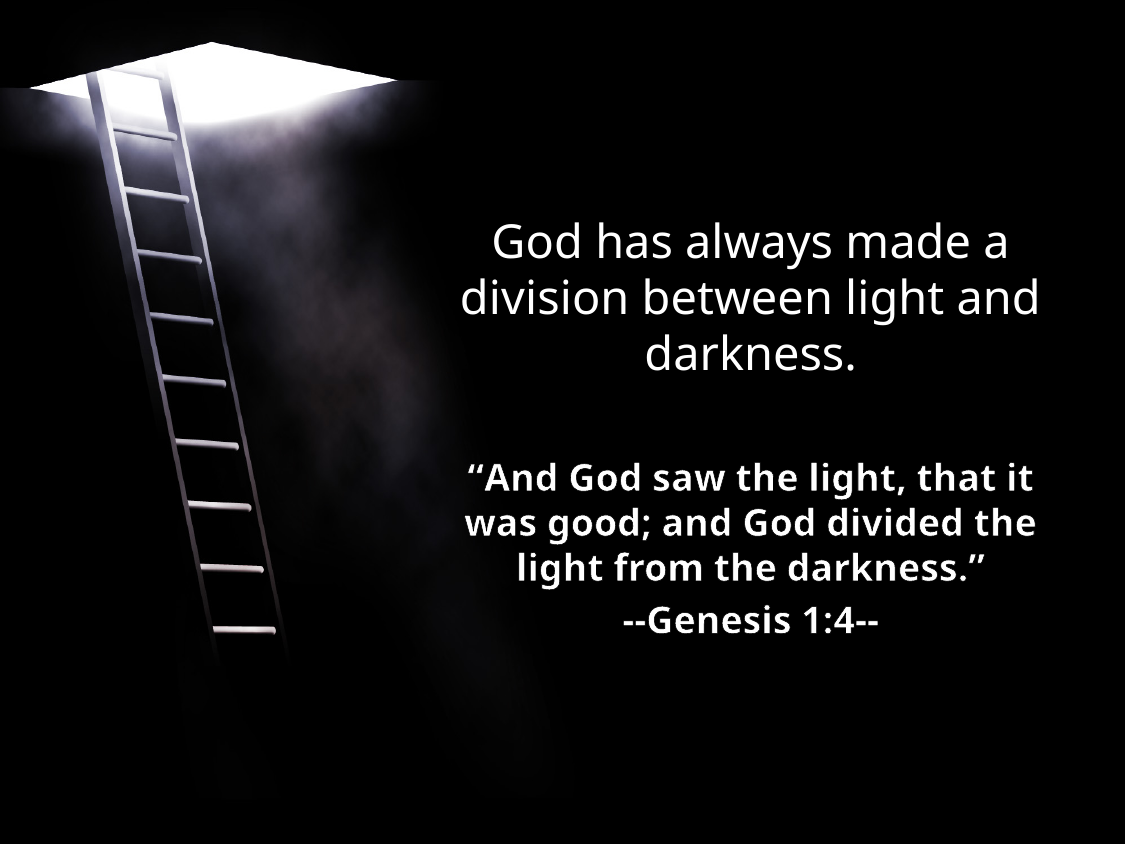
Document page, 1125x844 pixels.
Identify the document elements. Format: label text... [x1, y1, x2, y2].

list God has always made a division between light and darkness. “And God saw the light, that it was good; and God divided the light from the darkness.” --Genesis 1:4-- [415, 69, 1086, 784]
picture [0, 0, 1125, 844]
